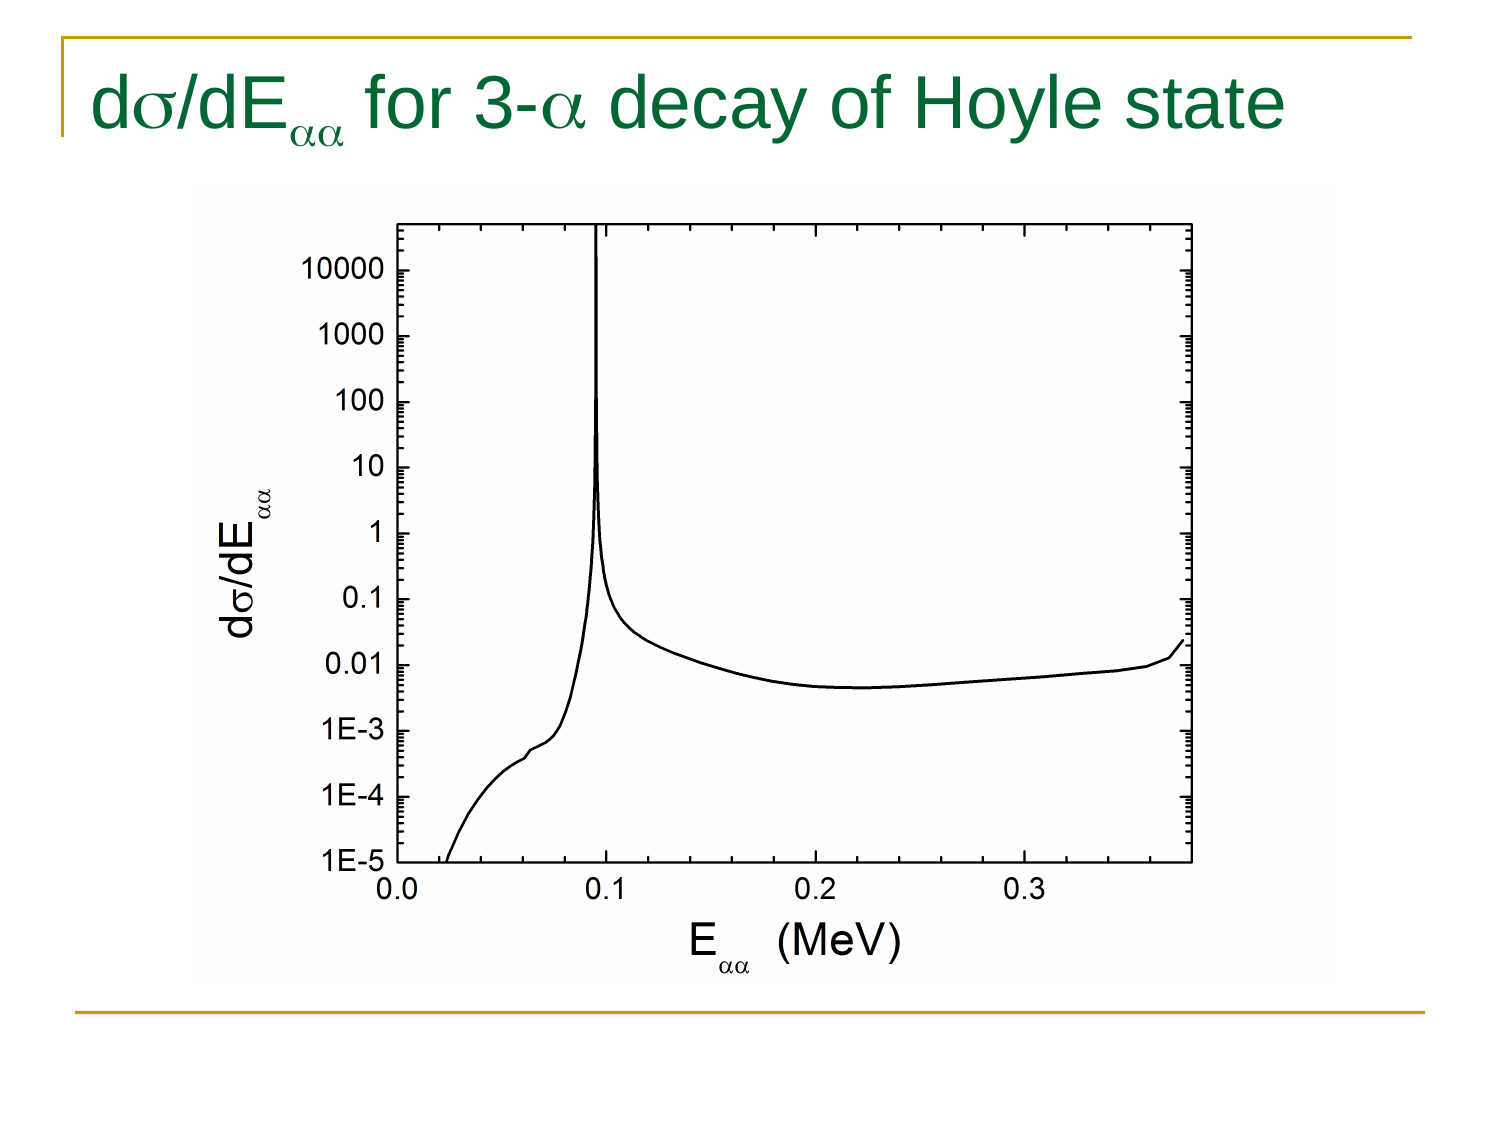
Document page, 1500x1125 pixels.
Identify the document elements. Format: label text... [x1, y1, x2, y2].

title ds/dEaa for 3-a decay of Hoyle state [74, 45, 1426, 233]
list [193, 184, 1329, 983]
